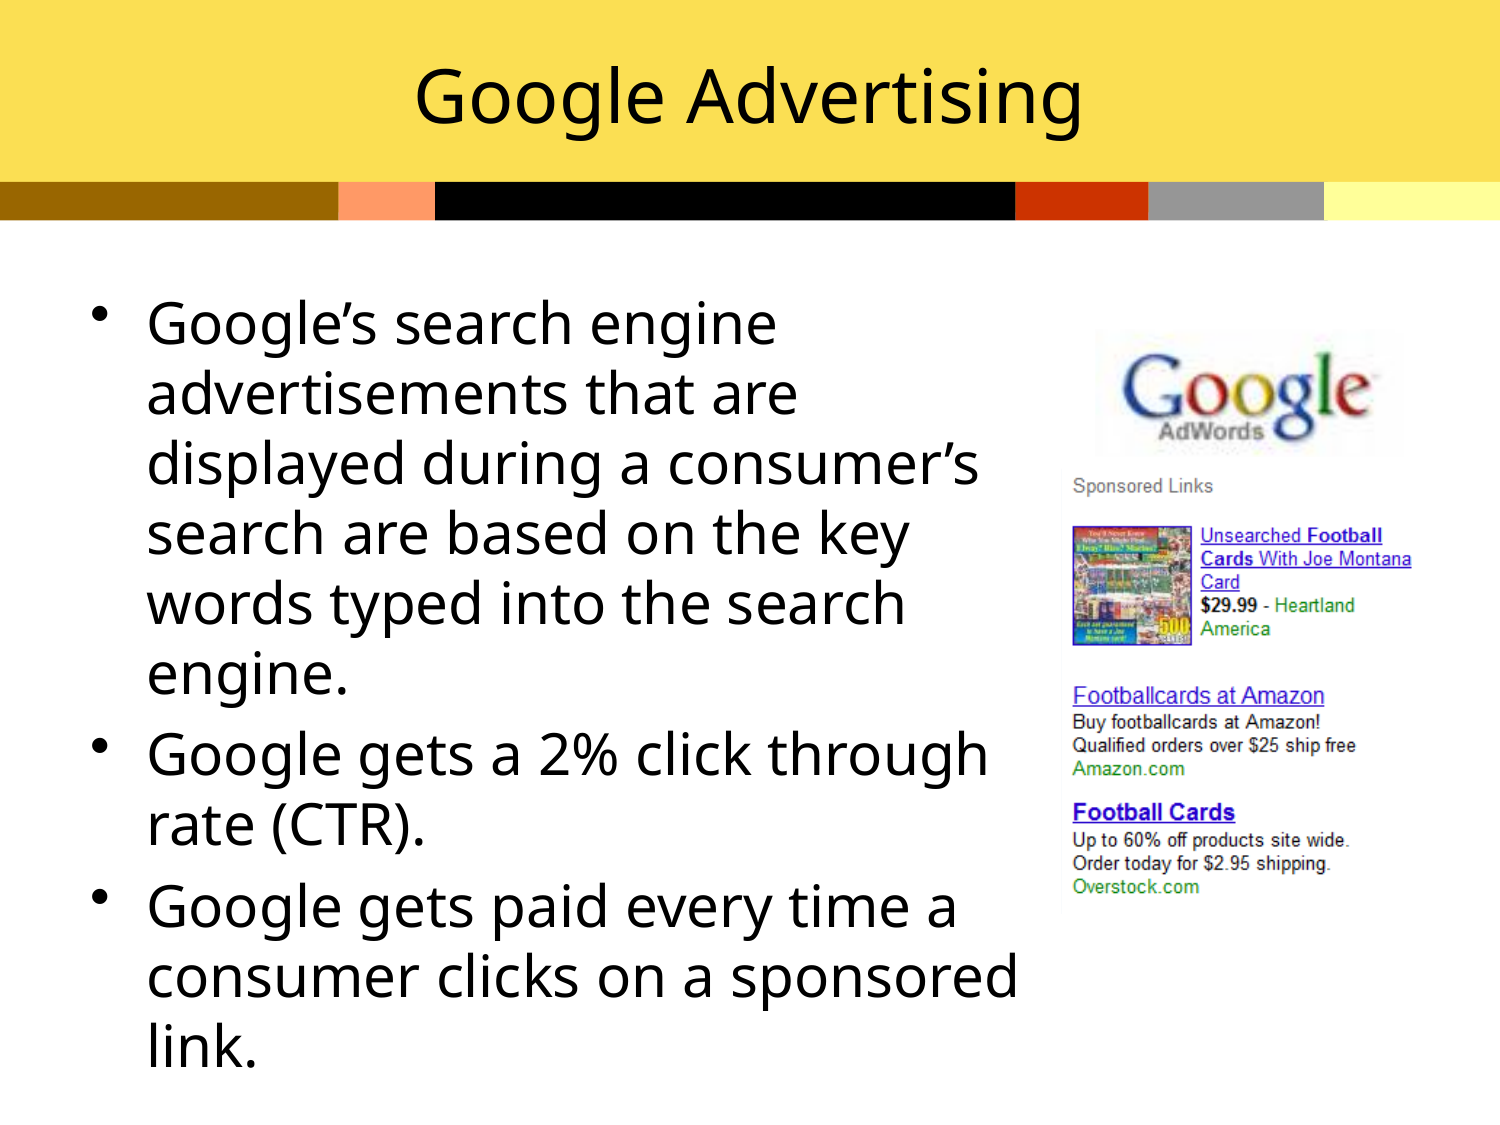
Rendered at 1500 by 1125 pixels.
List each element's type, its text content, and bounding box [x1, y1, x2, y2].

title Google Advertising [74, 0, 1426, 188]
list Google’s search engine advertisements that are displayed during a consumer’s search are based on the key words typed into the search engine. Google gets a 2% click through rate (CTR). Google gets paid every time a consumer clicks on a sponsored link. [74, 278, 1048, 1042]
picture [1061, 328, 1429, 915]
